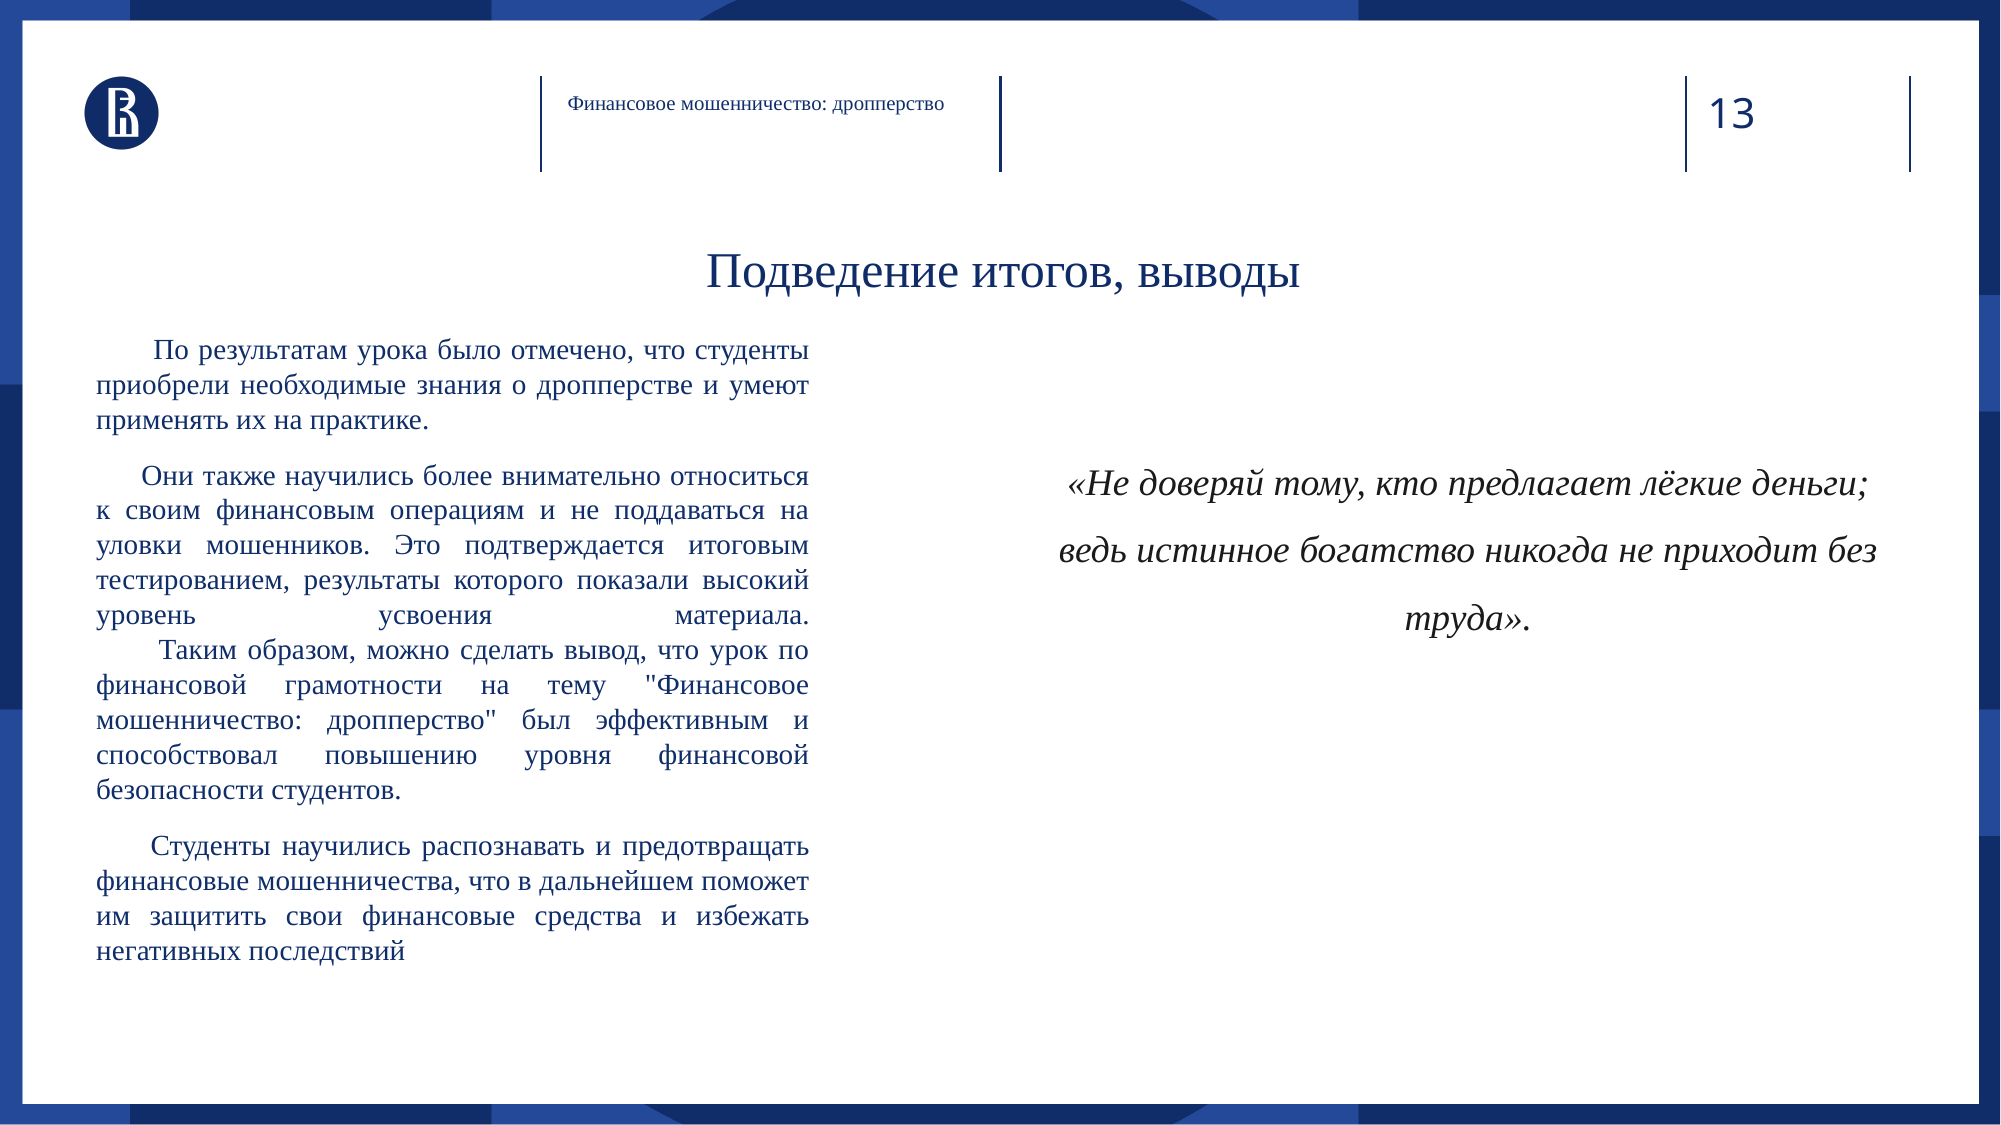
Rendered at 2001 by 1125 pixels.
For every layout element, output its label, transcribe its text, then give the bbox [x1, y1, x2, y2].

list «Не доверяй тому, кто предлагает лёгкие деньги; ведь истинное богатство никогда не приходит без труда». [1026, 390, 1911, 957]
title Подведение итогов, выводы [96, 237, 1911, 330]
list По результатам урока было отмечено, что студенты приобрели необходимые знания о дропперстве и умеют применять их на практике. Они также научились более внимательно относиться к своим финансовым операциям и не поддаваться на уловки мошенников. Это подтверждается итоговым тестированием, результаты которого показали высокий уровень усвоения материала. Таким образом, можно сделать вывод, что урок по финансовой грамотности на тему "Финансовое мошенничество: дропперство" был эффективным и способствовал повышению уровня финансовой безопасности студентов. Студенты научились распознавать и предотвращать финансовые мошенничества, что в дальнейшем поможет им защитить свои финансовые средства и избежать негативных последствий [96, 330, 810, 1010]
picture [0, 0, 2001, 1125]
list Финансовое мошенничество: дропперство [567, 90, 986, 157]
